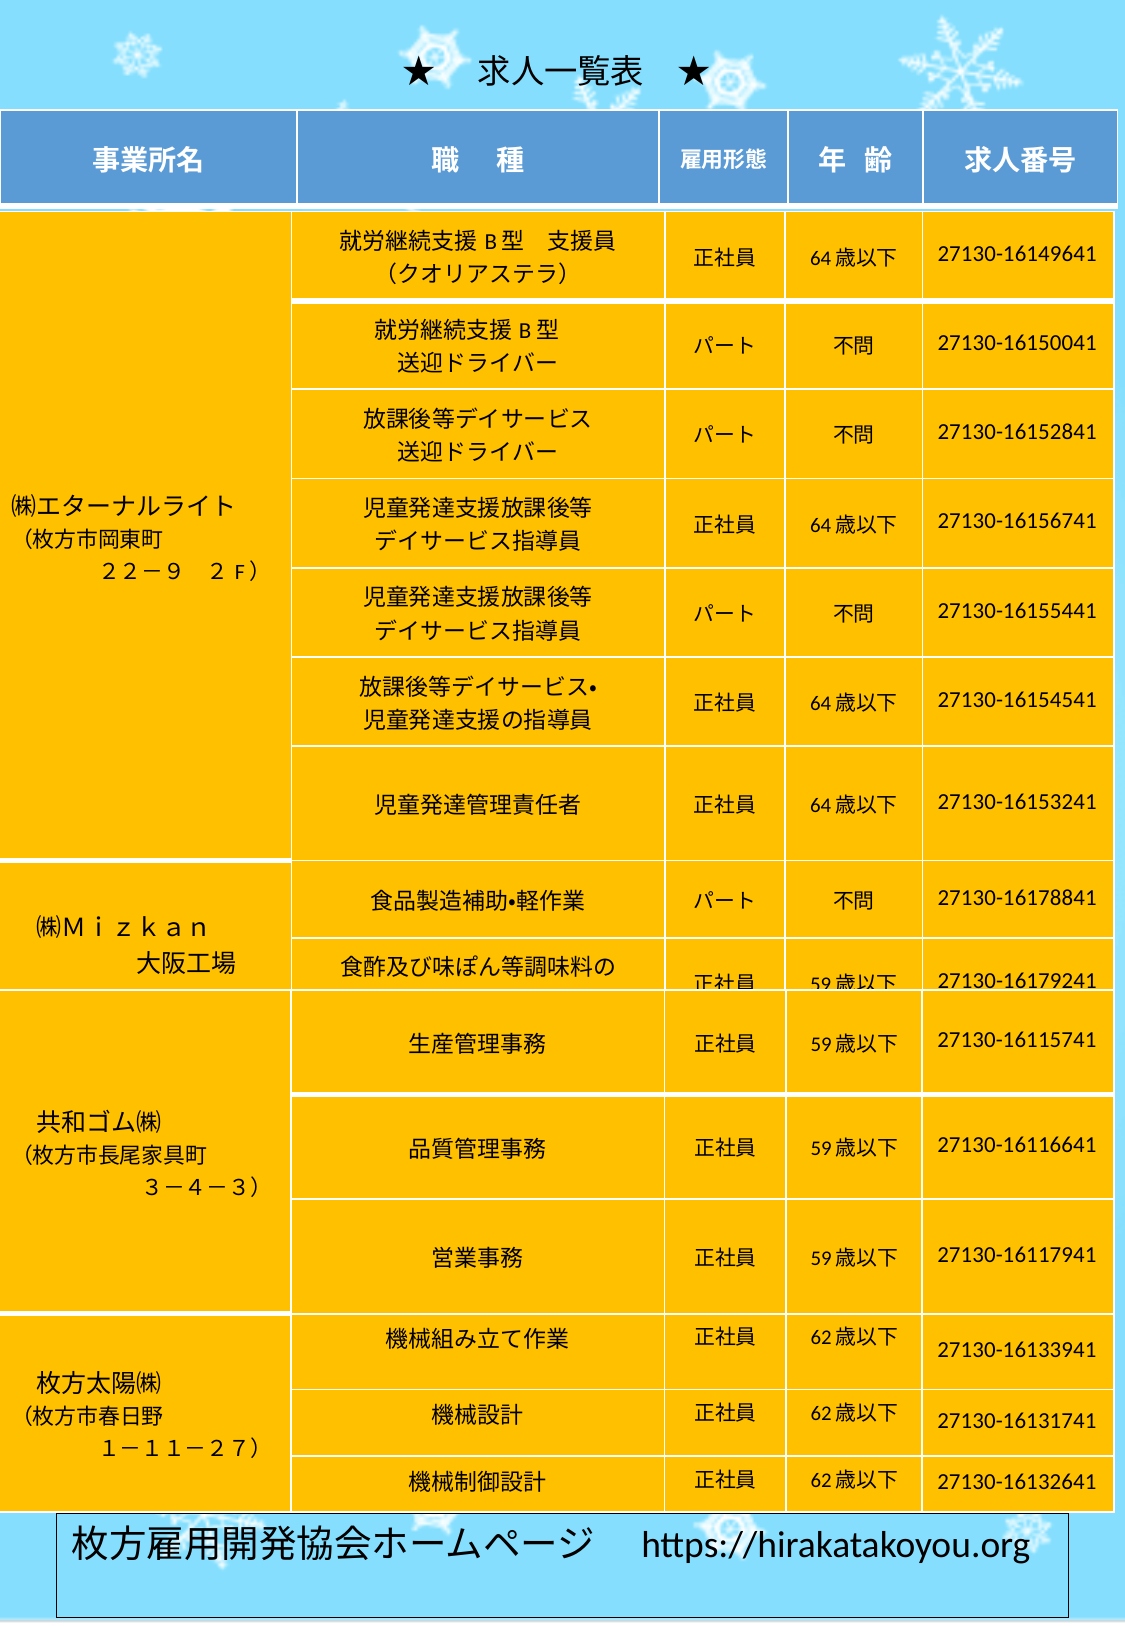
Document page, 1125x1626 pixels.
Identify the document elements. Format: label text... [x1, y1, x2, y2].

table_cell 62歳以下 [787, 1457, 921, 1511]
picture [0, 0, 1125, 1625]
table_header 求人番号 [924, 111, 1117, 203]
table_cell 正社員 [665, 1457, 785, 1511]
table_cell 枚方太陽㈱ （枚方市春日野 １－１１－２７） [0, 1409, 290, 1511]
table_header 事業所名 [1, 111, 296, 203]
table_cell 機械制御設計 [292, 1457, 664, 1511]
title ★ 求人一覧表 ★ [77, 32, 1036, 100]
table_header 雇用形態 [660, 111, 787, 203]
table_header 年 齢 [789, 111, 922, 203]
table_header 職 種 [298, 111, 658, 203]
table_cell 機械設計 [292, 1409, 664, 1455]
text_box 枚方雇用開発協会ホームページ https://hirakatakoyou.org [56, 1513, 1069, 1618]
table_cell 27130-16132641 [923, 1457, 1113, 1511]
table_cell 27130-16131741 [923, 1409, 1113, 1455]
table_cell 正社員 [665, 1409, 785, 1455]
table_cell 62歳以下 [787, 1409, 921, 1455]
